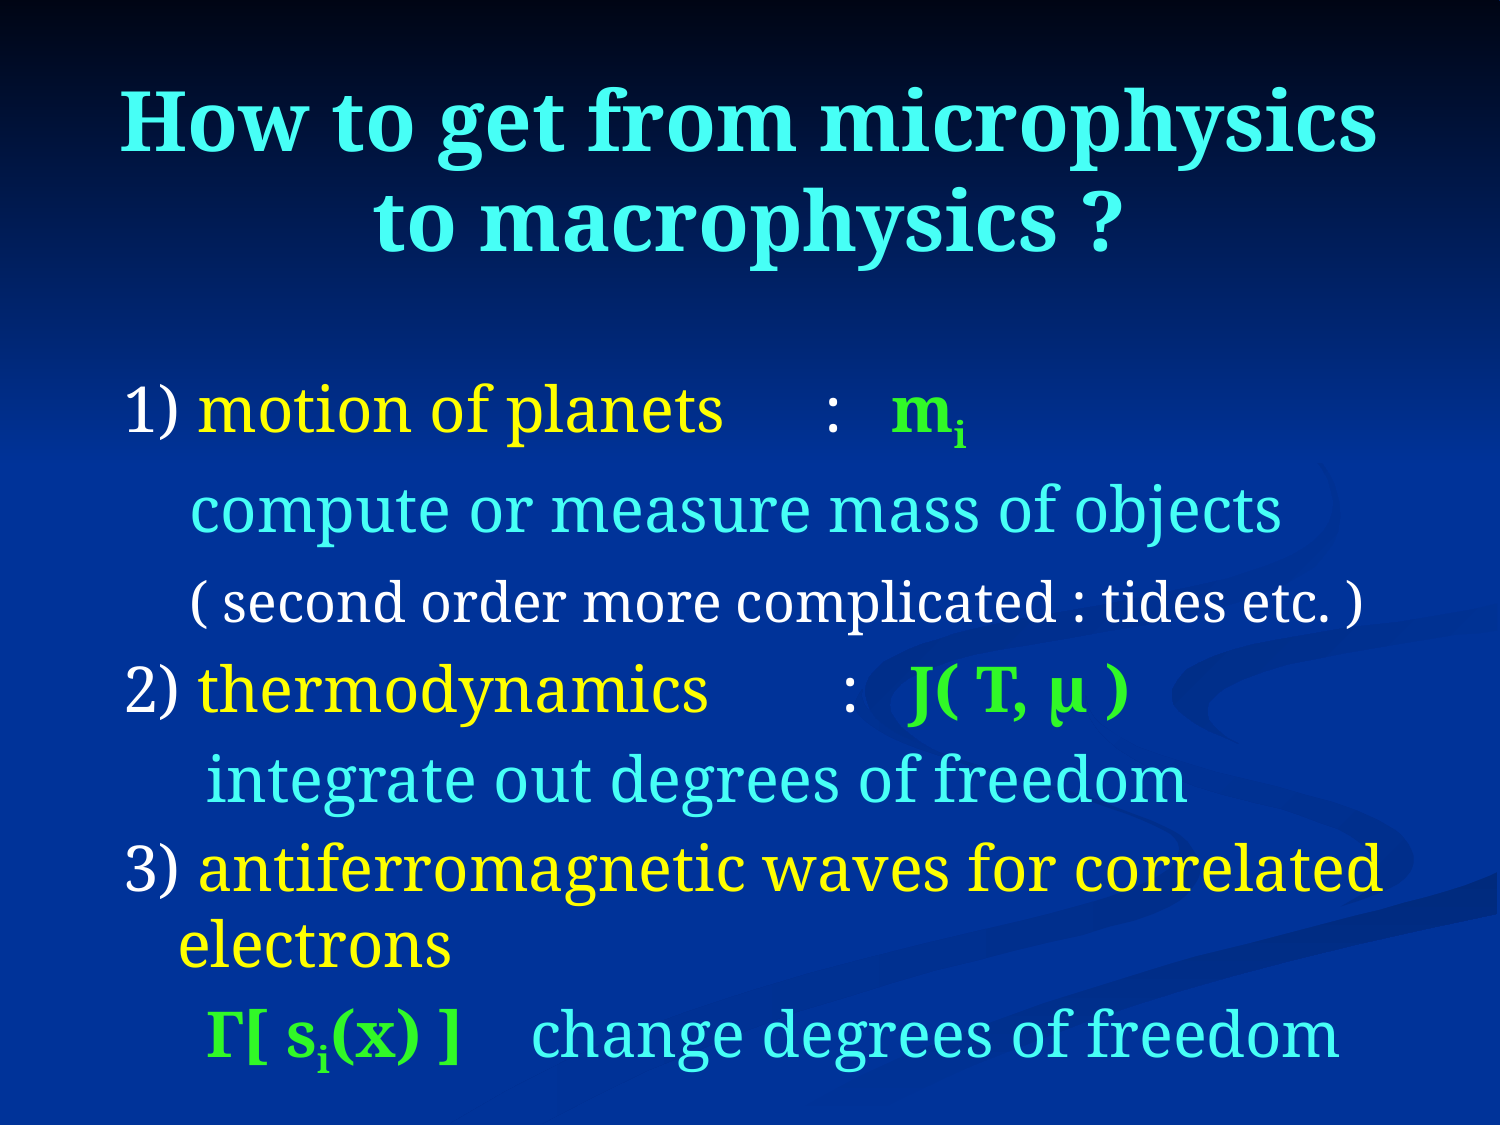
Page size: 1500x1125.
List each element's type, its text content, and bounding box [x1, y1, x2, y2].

list 1) motion of planets : mi compute or measure mass of objects ( second order more complicated : tides etc. ) 2) thermodynamics : J( T, µ ) integrate out degrees of freedom 3) antiferromagnetic waves for correlated electrons Γ[ si(x) ] change degrees of freedom [115, 361, 1500, 1095]
title How to get from microphysics to macrophysics ? [74, 44, 1426, 292]
